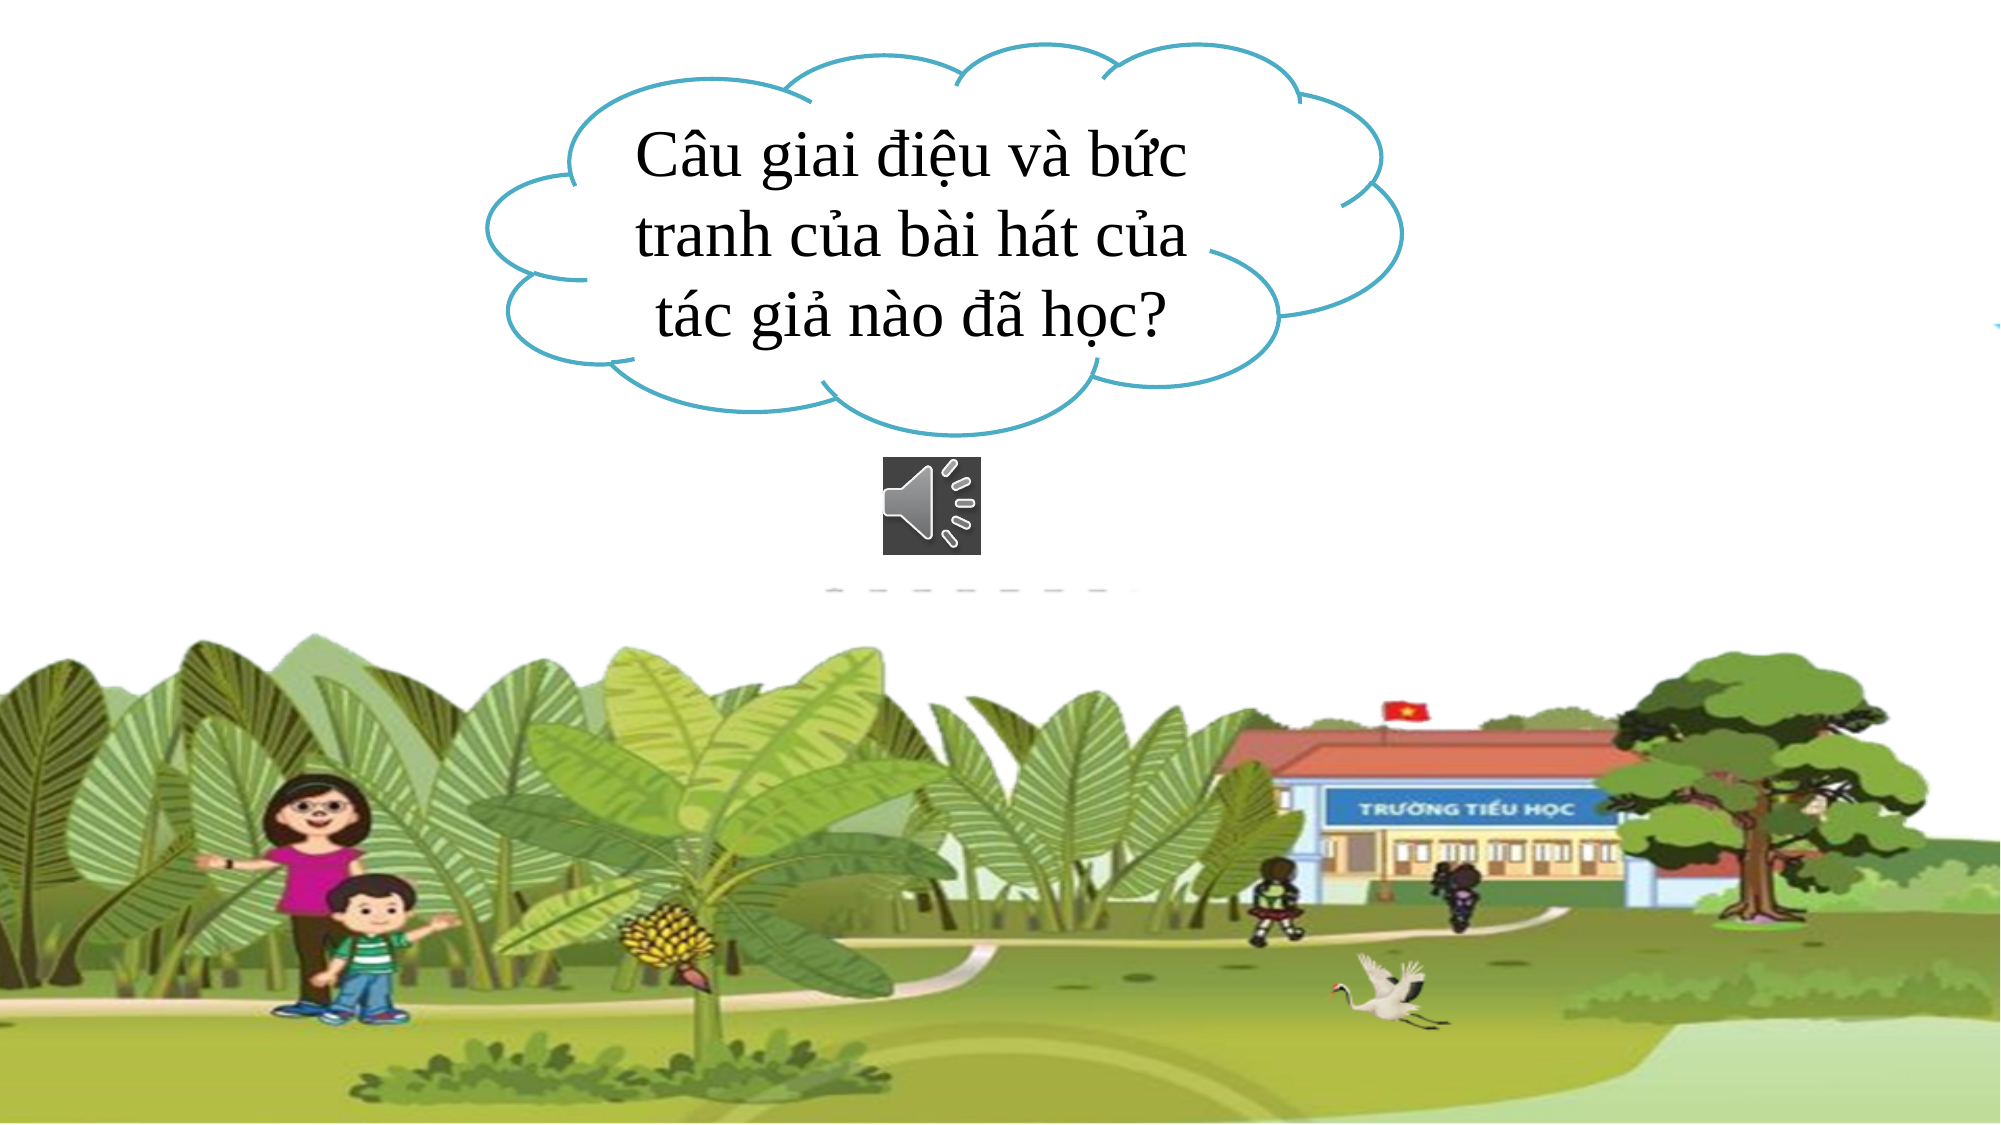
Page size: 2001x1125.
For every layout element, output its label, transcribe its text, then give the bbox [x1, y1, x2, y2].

text_box Câu giai điệu và bức tranh của bài hát của tác giả nào đã học? [485, 42, 1405, 438]
picture [0, 0, 2001, 1125]
